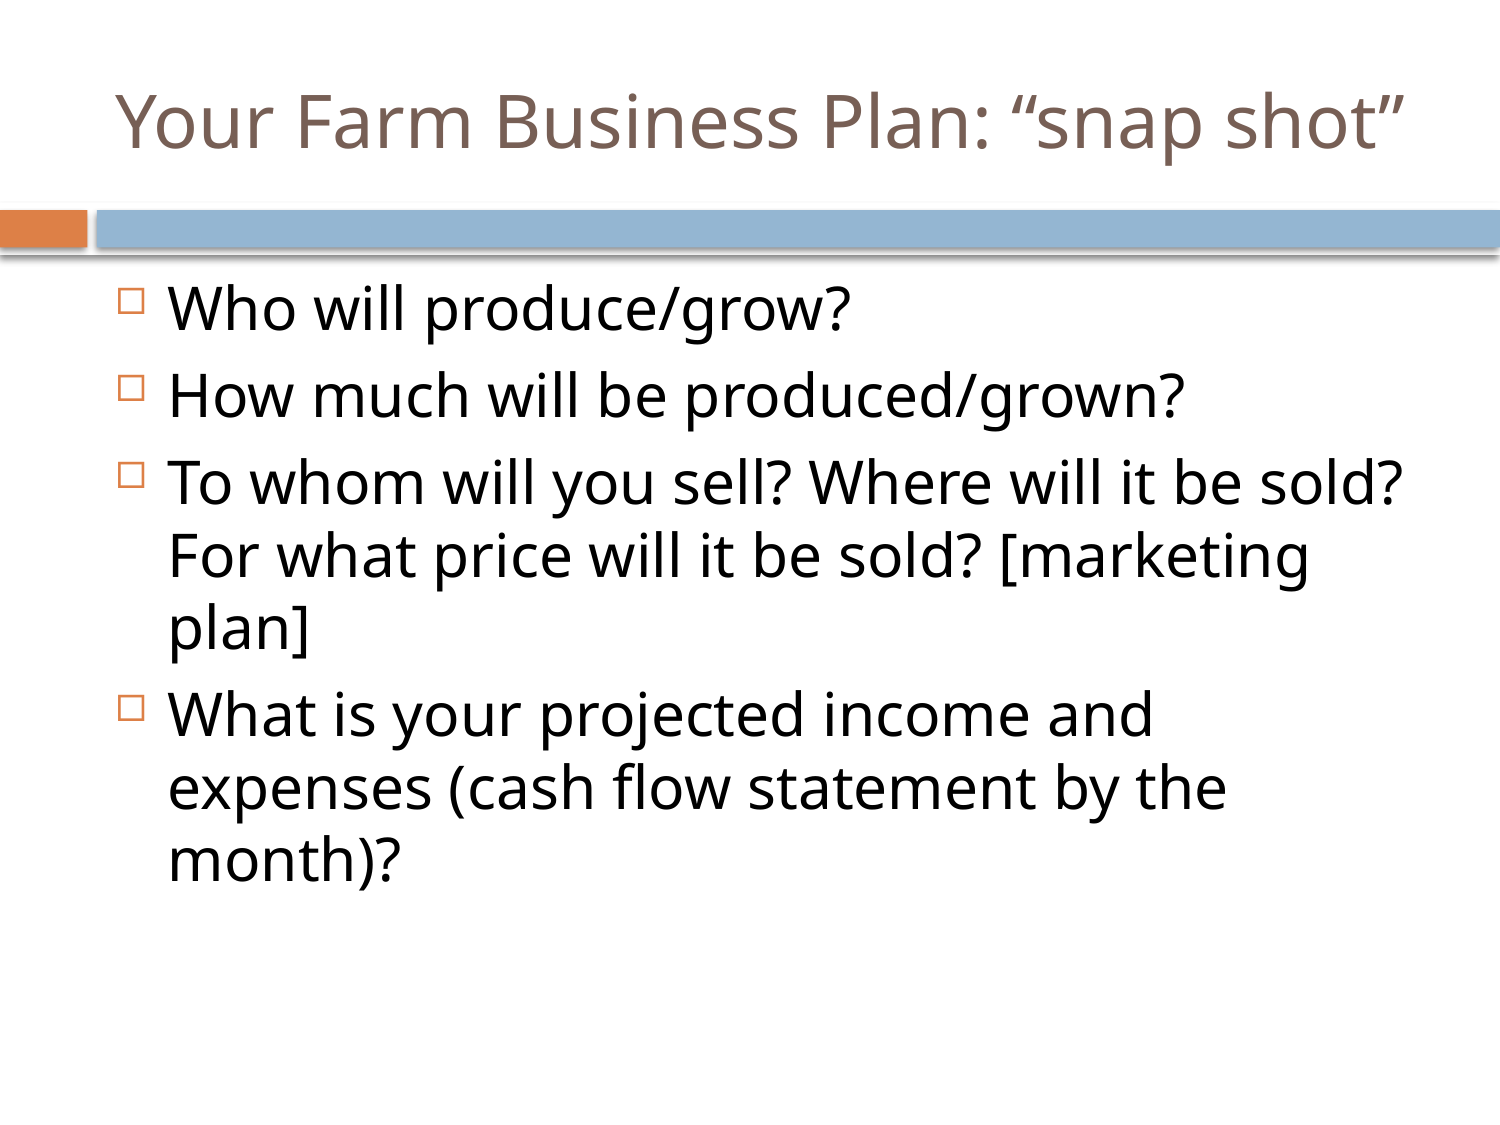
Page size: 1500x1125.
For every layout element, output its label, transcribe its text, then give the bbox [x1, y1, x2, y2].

list Who will produce/grow? How much will be produced/grown? To whom will you sell? Where will it be sold? For what price will it be sold? [marketing plan] What is your projected income and expenses (cash flow statement by the month)? [100, 262, 1438, 1000]
title Your Farm Business Plan: “snap shot” [100, 37, 1438, 200]
